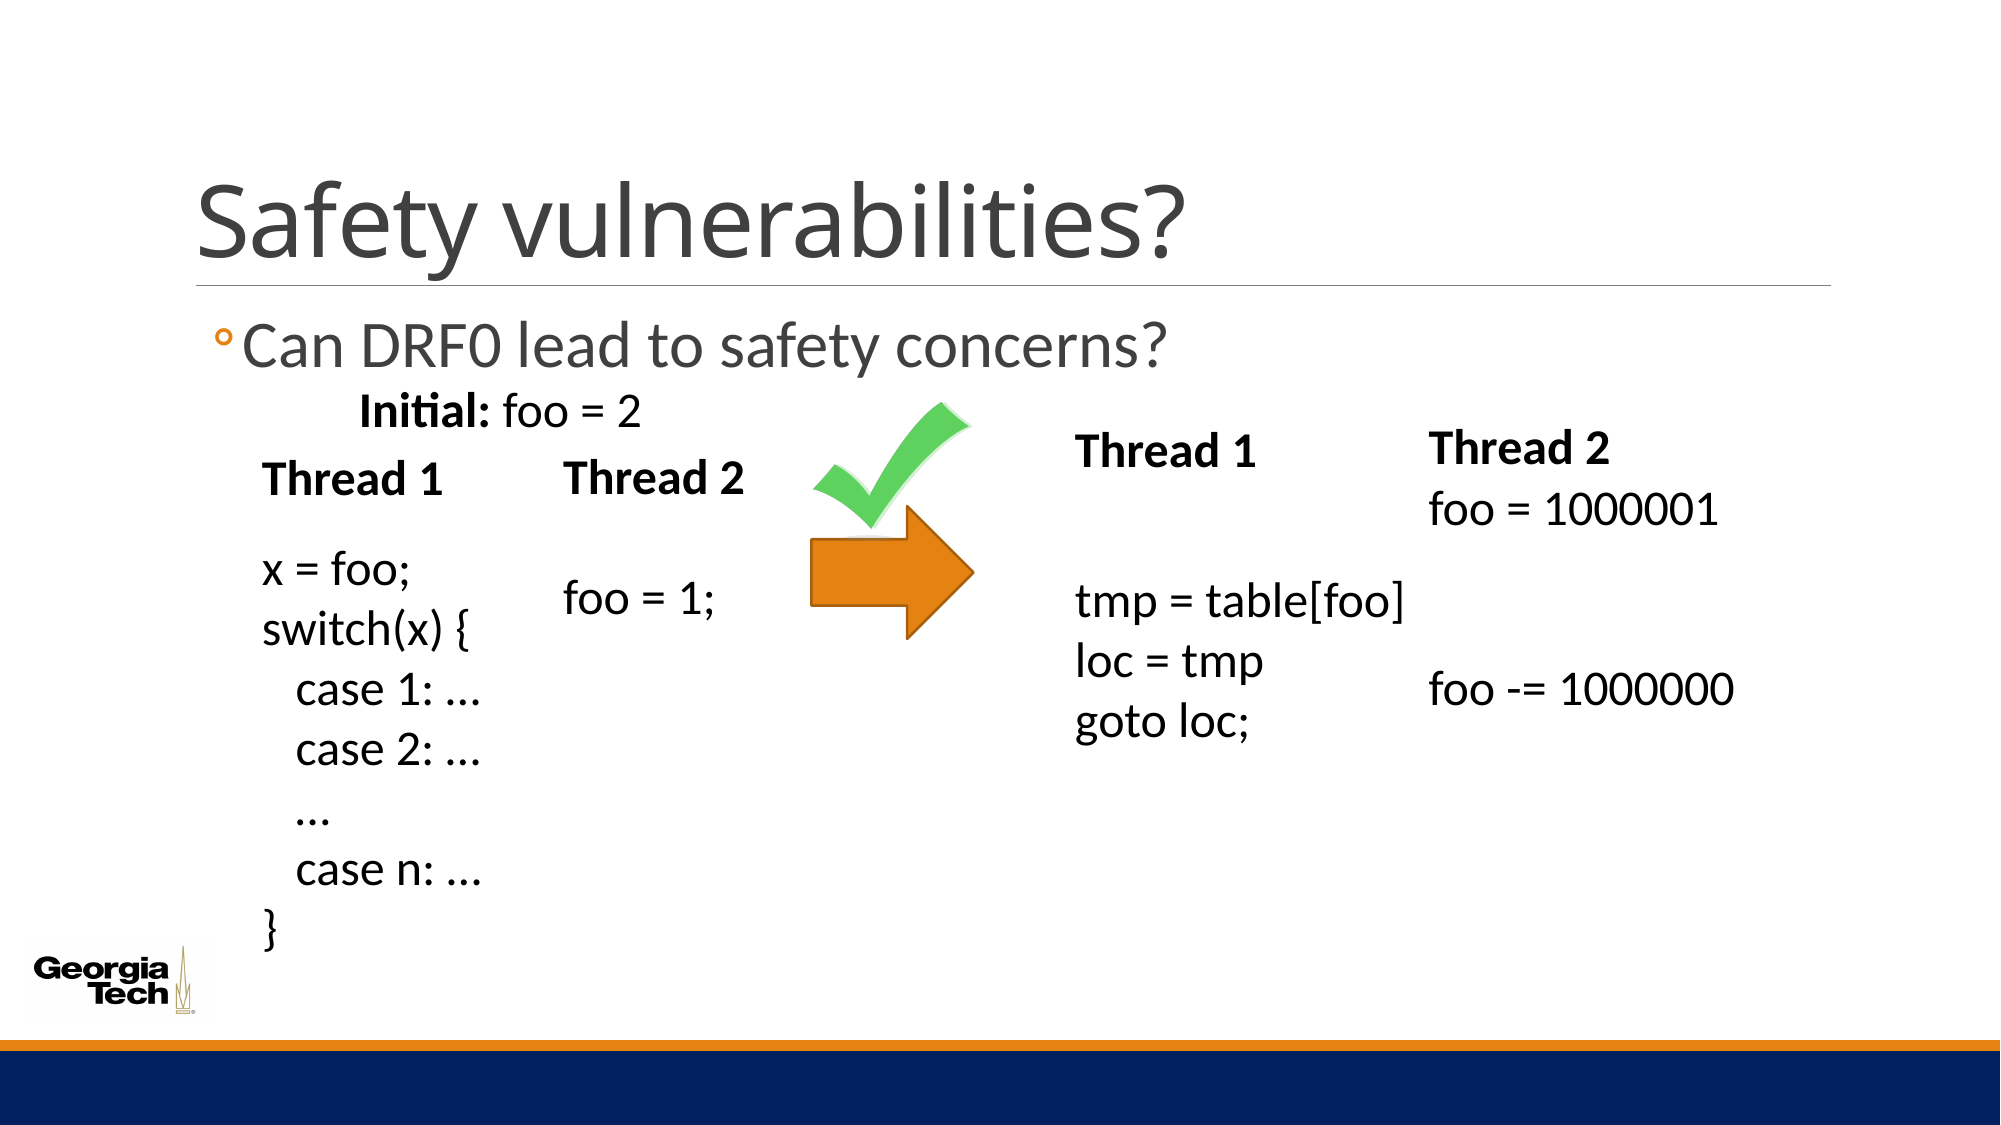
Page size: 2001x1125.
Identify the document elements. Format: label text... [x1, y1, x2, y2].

text_box Thread 2 foo = 1; [548, 436, 850, 632]
picture [812, 401, 974, 542]
text_box Thread 2 foo = 1000001 foo -= 1000000 [1413, 407, 1805, 723]
picture [22, 936, 211, 1025]
text_box Initial: foo = 2 [344, 369, 735, 445]
text_box [810, 545, 975, 641]
title Safety vulnerabilities? [180, 47, 1830, 285]
text_box Thread 1 x = foo; switch(x) { case 1: … case 2: … … case n: … } [247, 438, 601, 964]
list Can DRF0 lead to safety concerns? [180, 302, 1830, 409]
text_box Thread 1 tmp = table[foo] loc = tmp goto loc; [1060, 410, 1451, 755]
